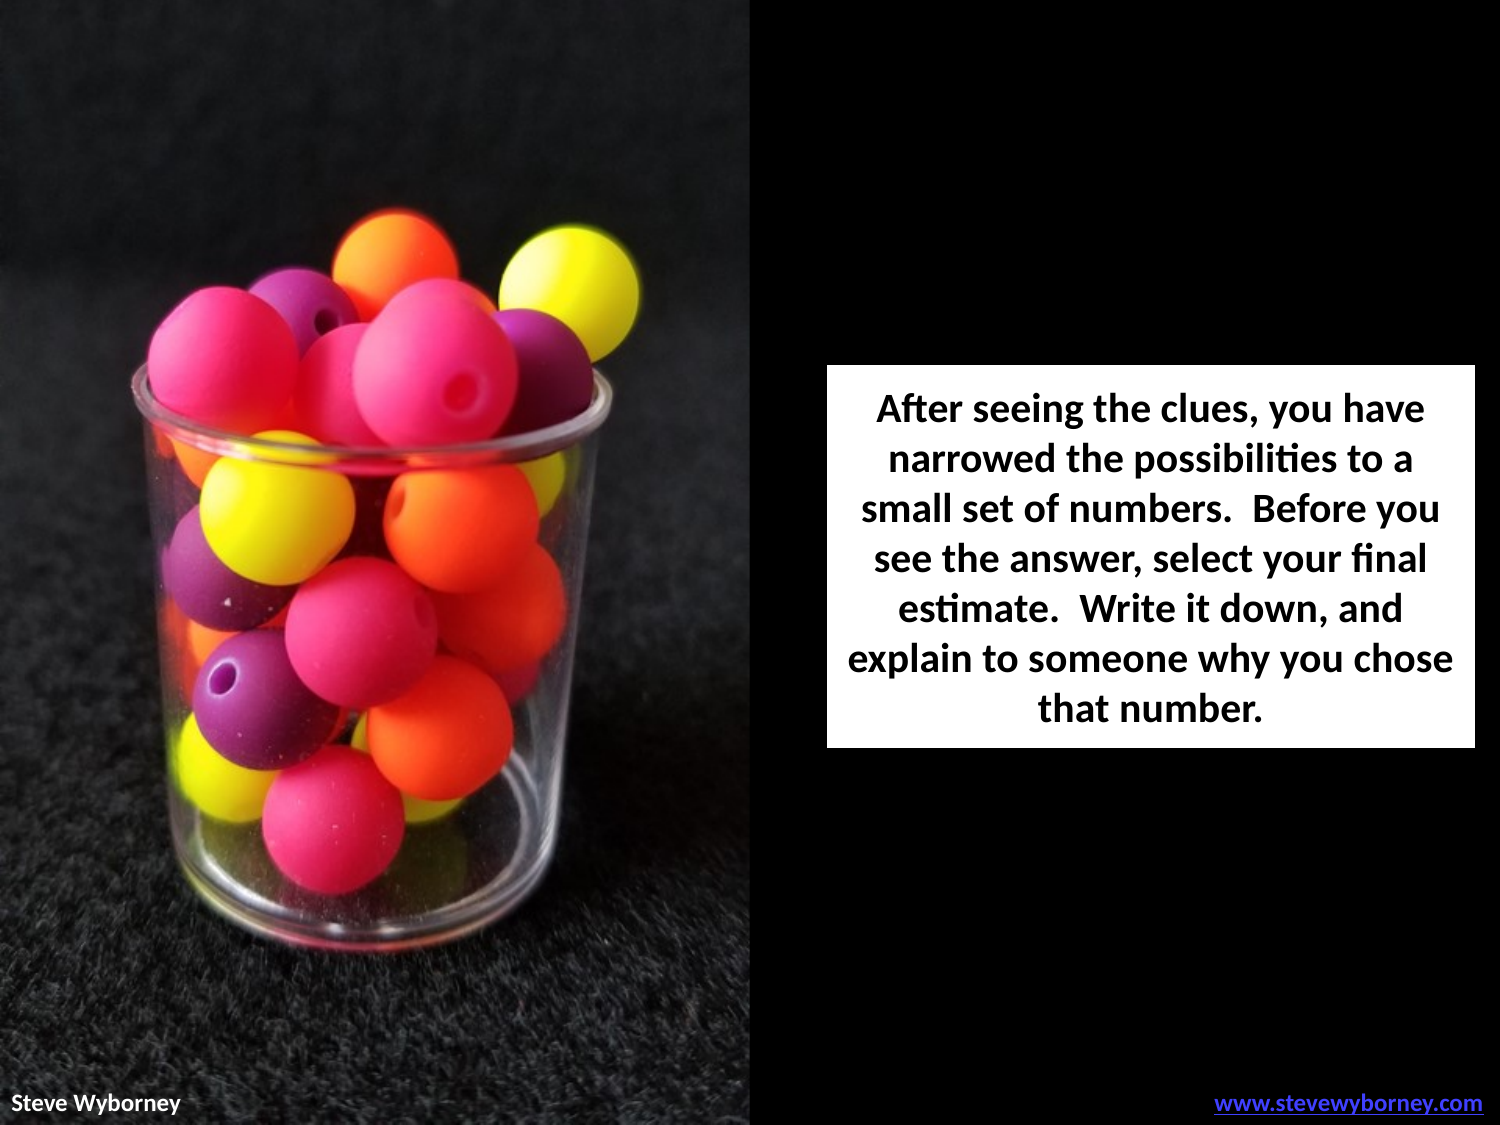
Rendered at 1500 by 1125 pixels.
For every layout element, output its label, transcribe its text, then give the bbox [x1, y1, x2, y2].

text_box After seeing the clues, you have narrowed the possibilities to a small set of numbers. Before you see the answer, select your final estimate. Write it down, and explain to someone why you chose that number. [823, 360, 1479, 752]
text_box www.stevewyborney.com [1199, 1079, 1499, 1125]
picture [0, 0, 751, 1125]
